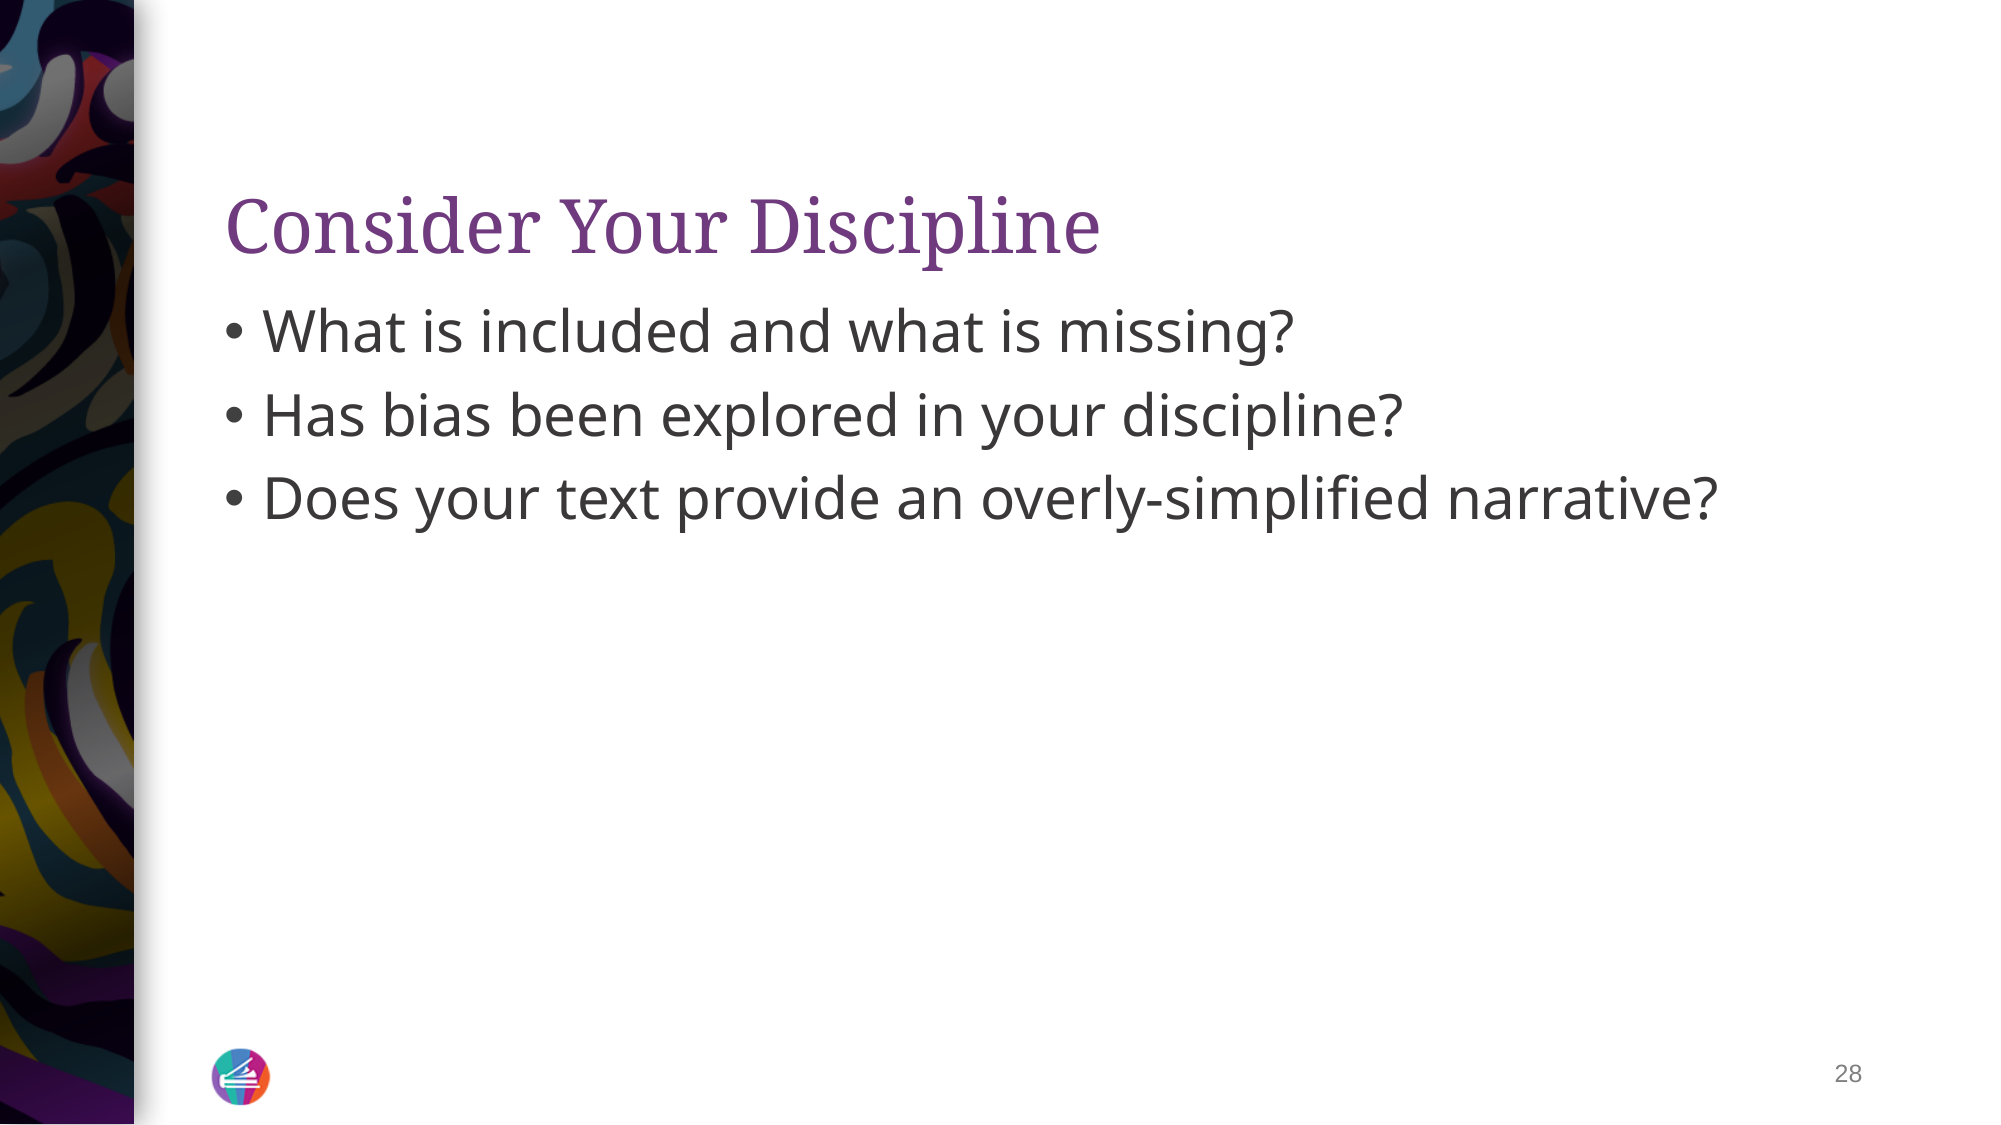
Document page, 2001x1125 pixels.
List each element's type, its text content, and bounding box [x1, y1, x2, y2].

slide_number ‹#› [1712, 1042, 1863, 1103]
list What is included and what is missing? Has bias been explored in your discipline? Does your text provide an overly-simplified narrative? [209, 294, 1860, 1020]
picture [209, 1046, 272, 1108]
title Consider Your Discipline [209, 59, 1858, 278]
picture [0, 0, 134, 1124]
